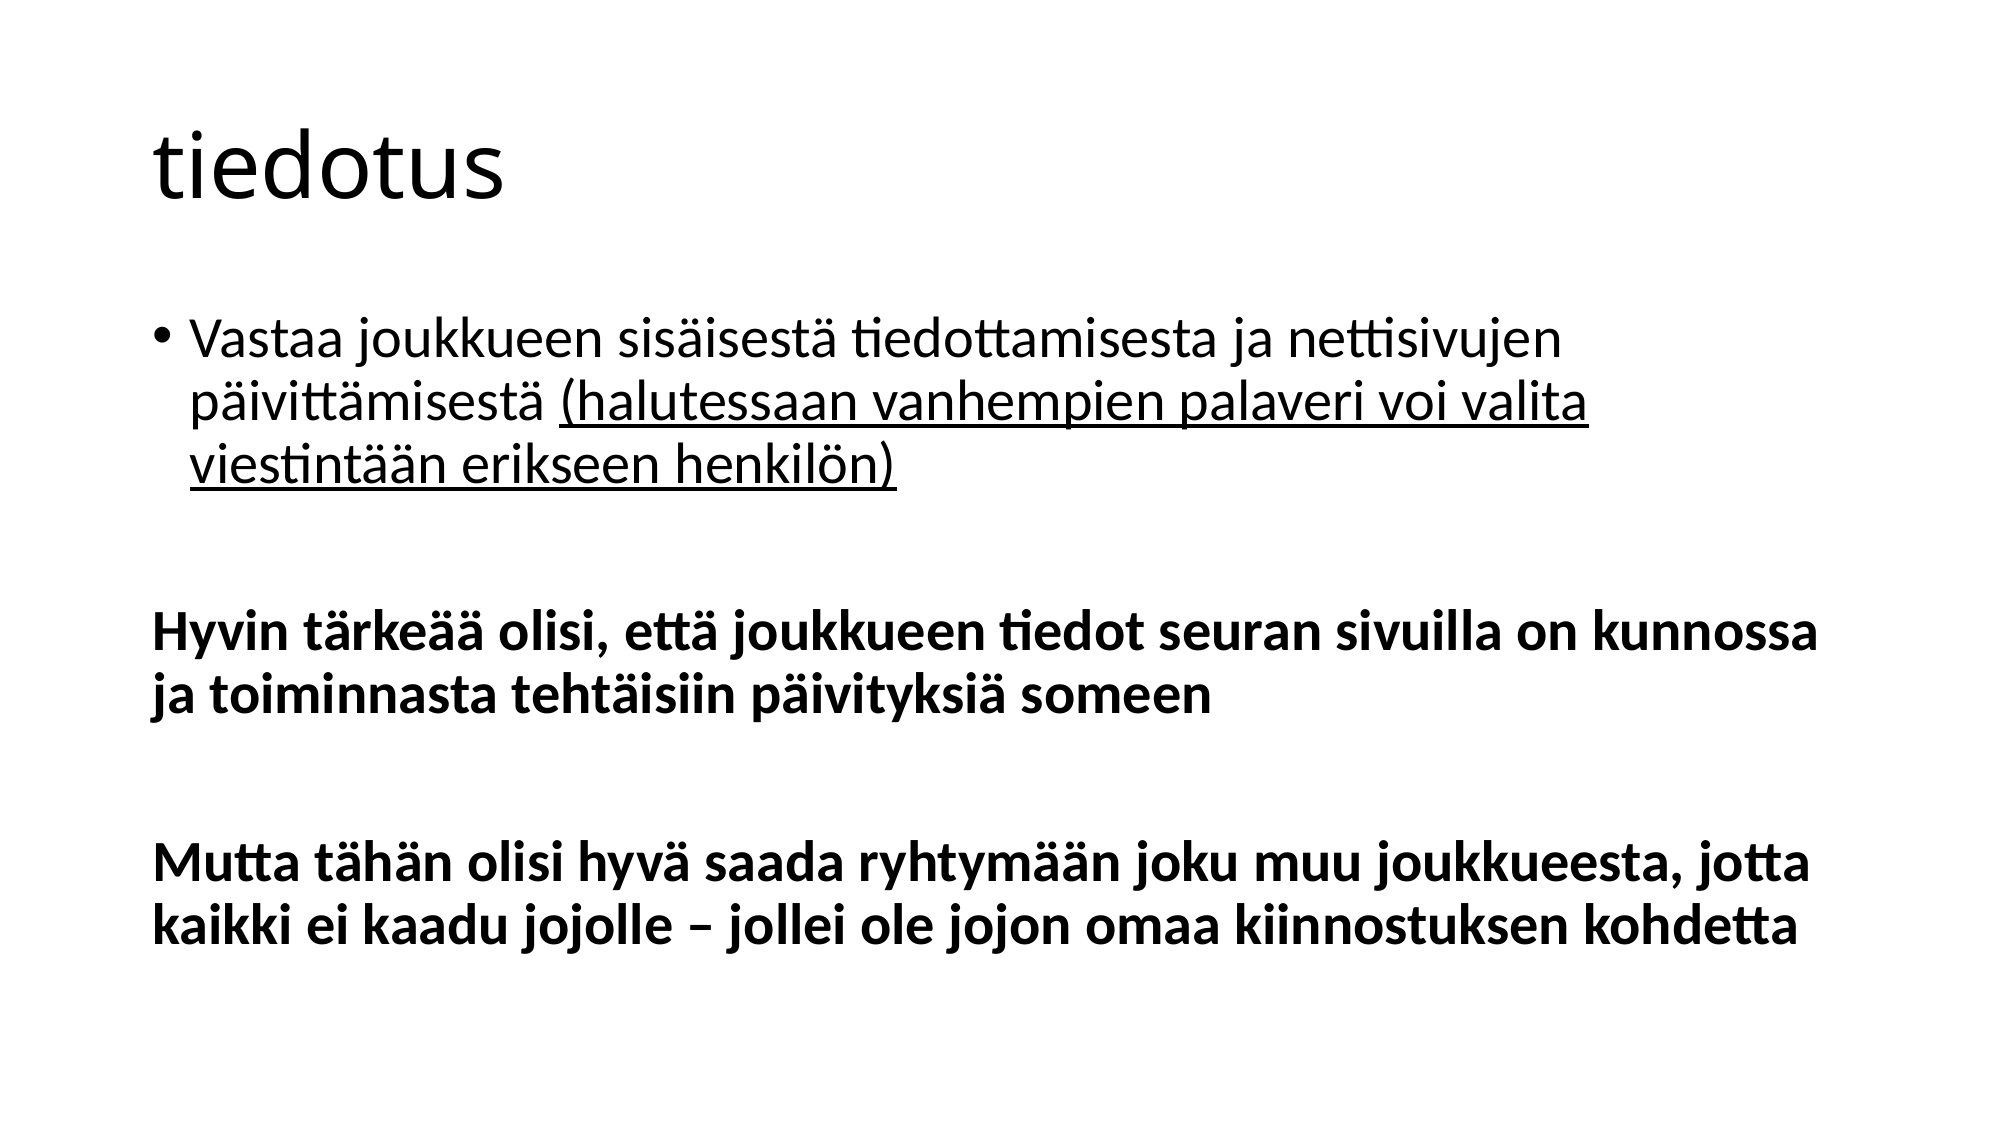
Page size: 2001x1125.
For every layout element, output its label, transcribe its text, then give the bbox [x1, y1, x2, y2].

title tiedotus [137, 59, 1863, 278]
list Vastaa joukkueen sisäisestä tiedottamisesta ja nettisivujen päivittämisestä (halutessaan vanhempien palaveri voi valita viestintään erikseen henkilön) Hyvin tärkeää olisi, että joukkueen tiedot seuran sivuilla on kunnossa ja toiminnasta tehtäisiin päivityksiä someen Mutta tähän olisi hyvä saada ryhtymään joku muu joukkueesta, jotta kaikki ei kaadu jojolle – jollei ole jojon omaa kiinnostuksen kohdetta [137, 299, 1863, 1014]
